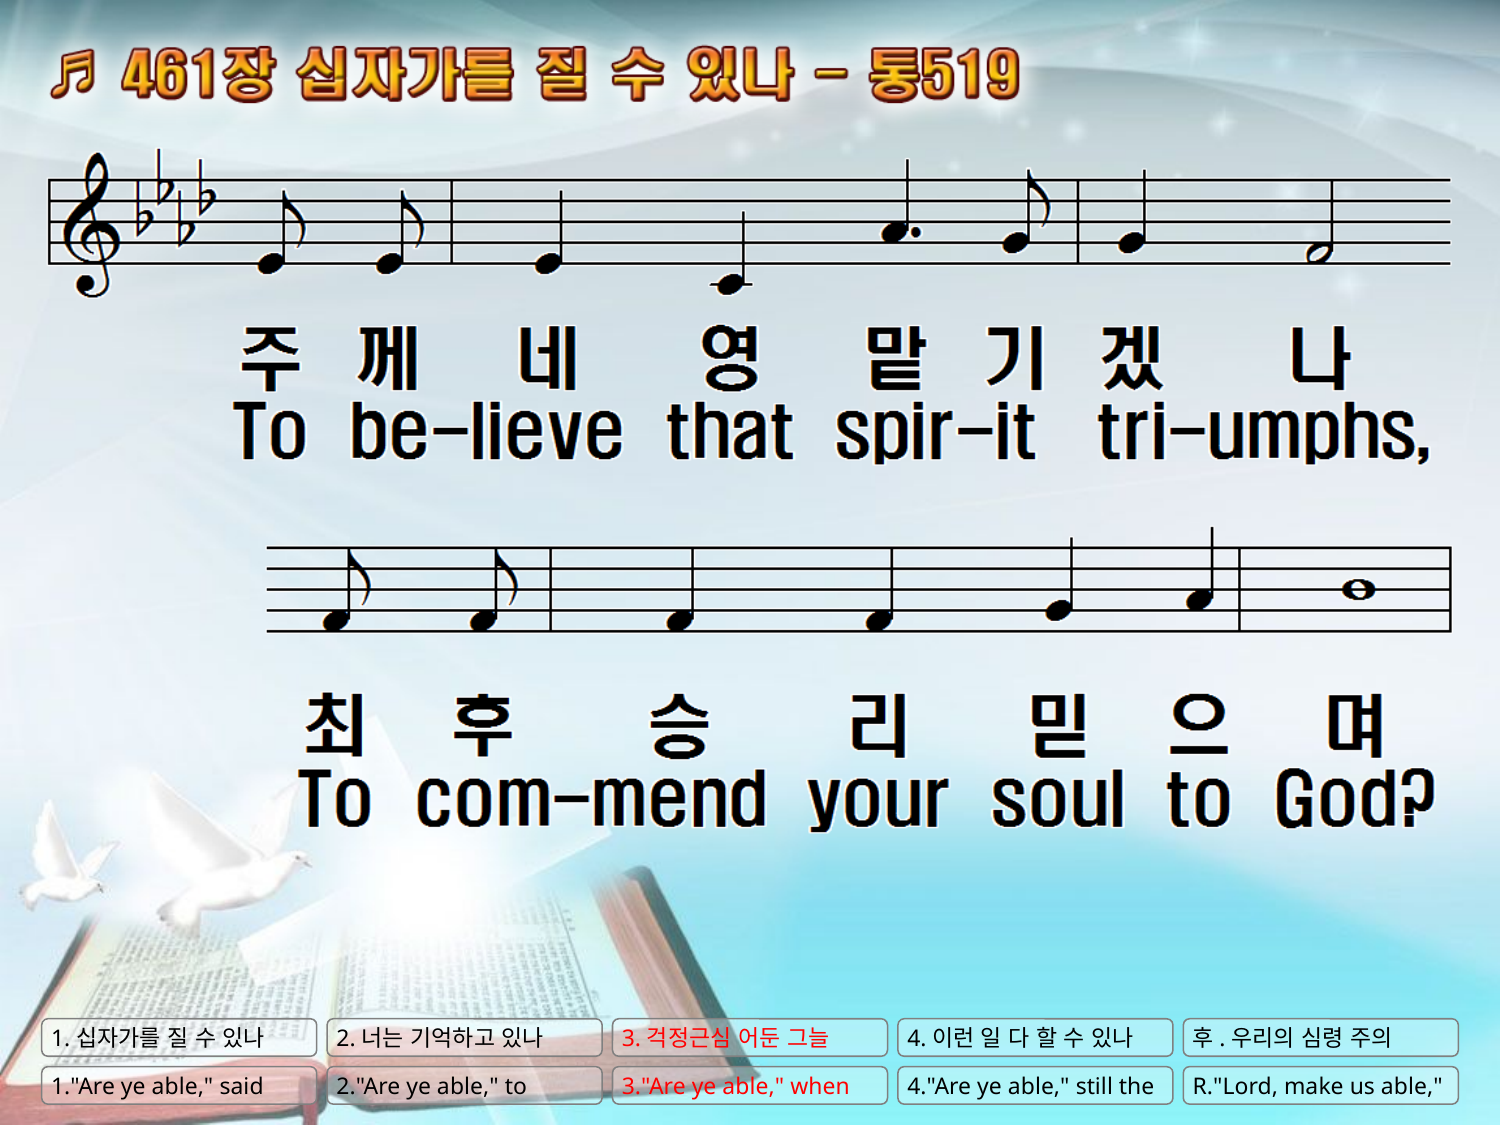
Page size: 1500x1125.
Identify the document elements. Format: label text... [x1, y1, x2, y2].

text_box 1."Are ye able," said [41, 1066, 317, 1105]
text_box 후.우리의 심령 주의 [1183, 1018, 1459, 1057]
text_box 4.이런 일 다 할 수 있나 [897, 1018, 1173, 1057]
text_box 3.걱정근심 어둔 그늘 [612, 1018, 888, 1057]
text_box 2.너는 기억하고 있나 [327, 1018, 603, 1057]
text_box R."Lord, make us able," [1183, 1066, 1459, 1105]
picture [0, 0, 1500, 1125]
text_box 3."Are ye able," when [612, 1066, 888, 1105]
text_box 1.십자가를 질 수 있나 [41, 1018, 317, 1057]
text_box 2."Are ye able," to [327, 1066, 603, 1105]
text_box 4."Are ye able," still the [897, 1066, 1173, 1105]
